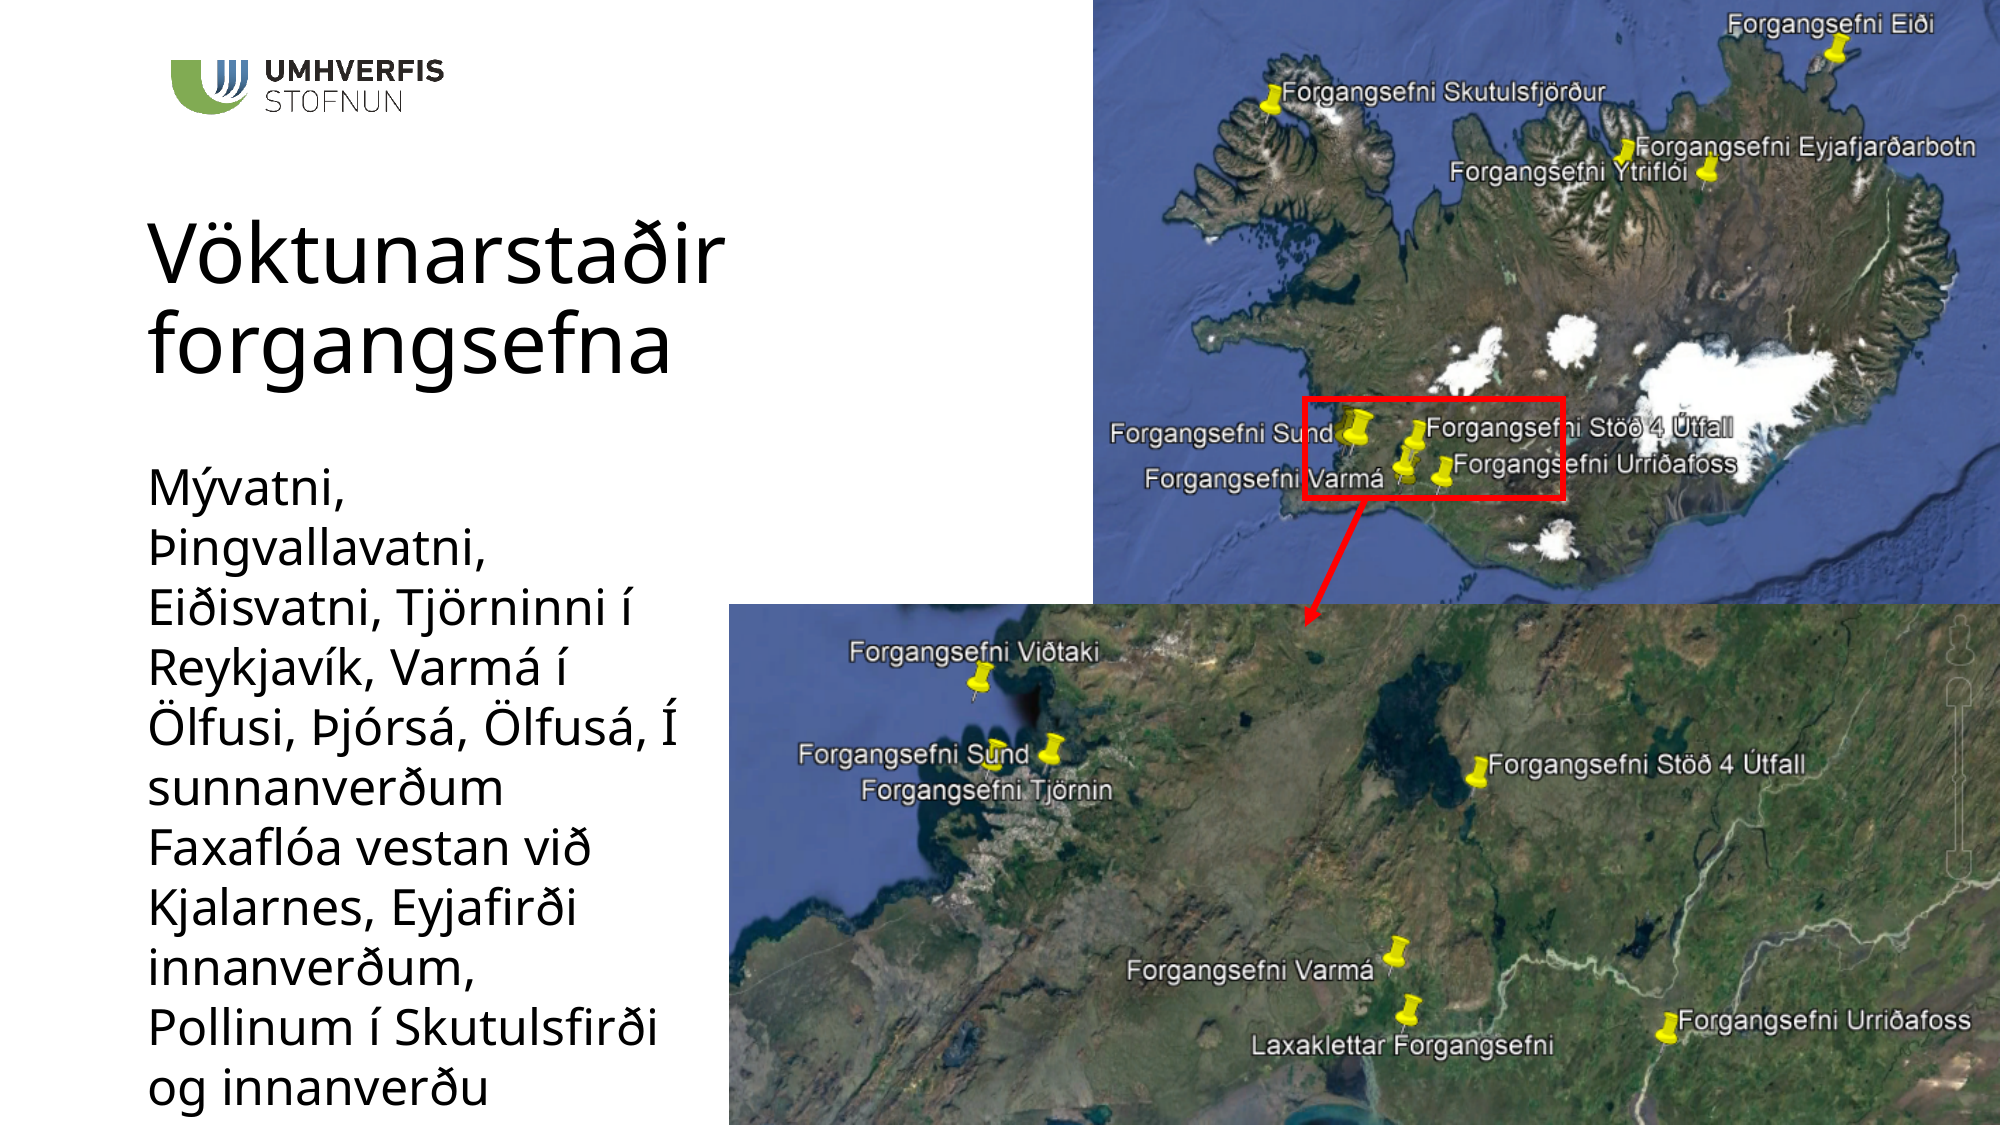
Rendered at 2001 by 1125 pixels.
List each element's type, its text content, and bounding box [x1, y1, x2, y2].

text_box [1304, 499, 1365, 628]
picture [170, 58, 444, 115]
title Vöktunarstaðir forgangsefna [132, 176, 829, 427]
picture [729, 0, 2000, 1125]
text_box Mývatni, Þingvallavatni, Eiðisvatni, Tjörninni í Reykjavík, Varmá í Ölfusi, Þjórsá, Ölfusá, Í sunnanverðum Faxaflóa vestan við Kjalarnes, Eyjafirði innanverðum, Pollinum í Skutulsfirði og innanverðu Viðeyjarsundi í Reykjavík [132, 448, 712, 1125]
